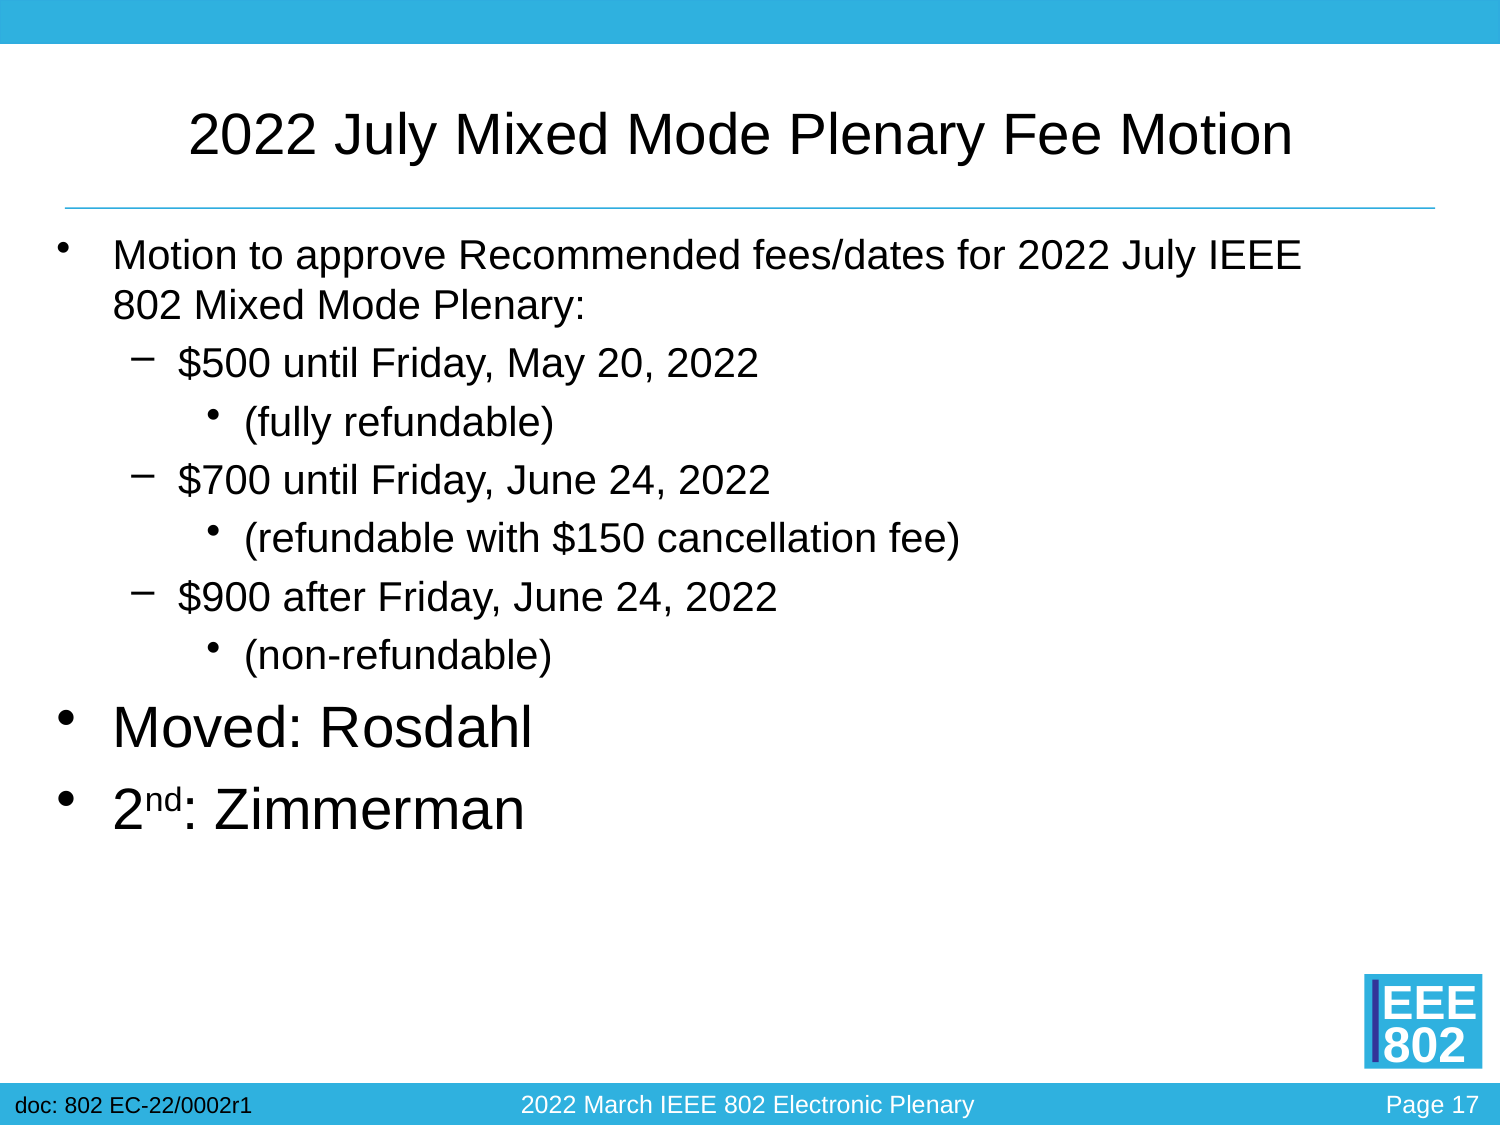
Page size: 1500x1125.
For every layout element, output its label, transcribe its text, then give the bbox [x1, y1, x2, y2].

list Motion to approve Recommended fees/dates for 2022 July IEEE 802 Mixed Mode Plenary: $500 until Friday, May 20, 2022 (fully refundable) $700 until Friday, June 24, 2022 (refundable with $150 cancellation fee) $900 after Friday, June 24, 2022 (non-refundable) Moved: Rosdahl 2nd: Zimmerman [41, 220, 1392, 963]
title 2022 July Mixed Mode Plenary Fee Motion [75, 66, 1425, 197]
